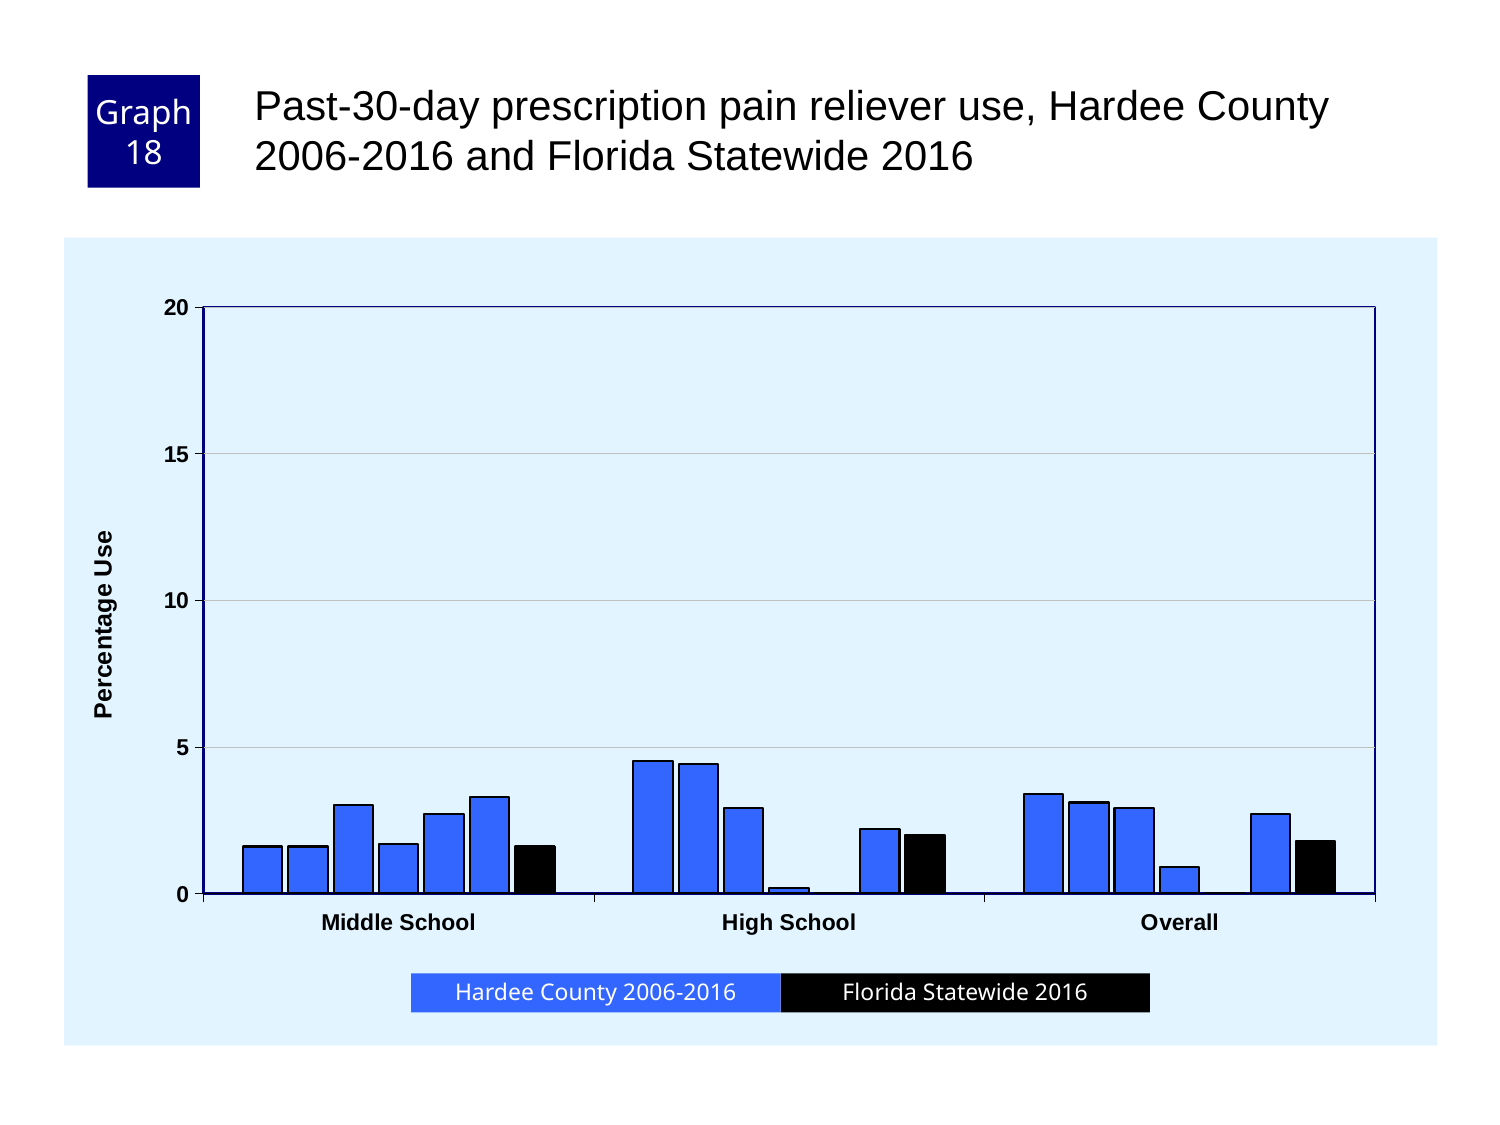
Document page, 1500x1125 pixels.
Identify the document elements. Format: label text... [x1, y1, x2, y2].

chart [63, 237, 1438, 1046]
text_box Graph 18 [87, 75, 200, 188]
text_box Past-30-day prescription pain reliever use, Hardee County 2006-2016 and Florida Statewide 2016 [249, 75, 1438, 200]
